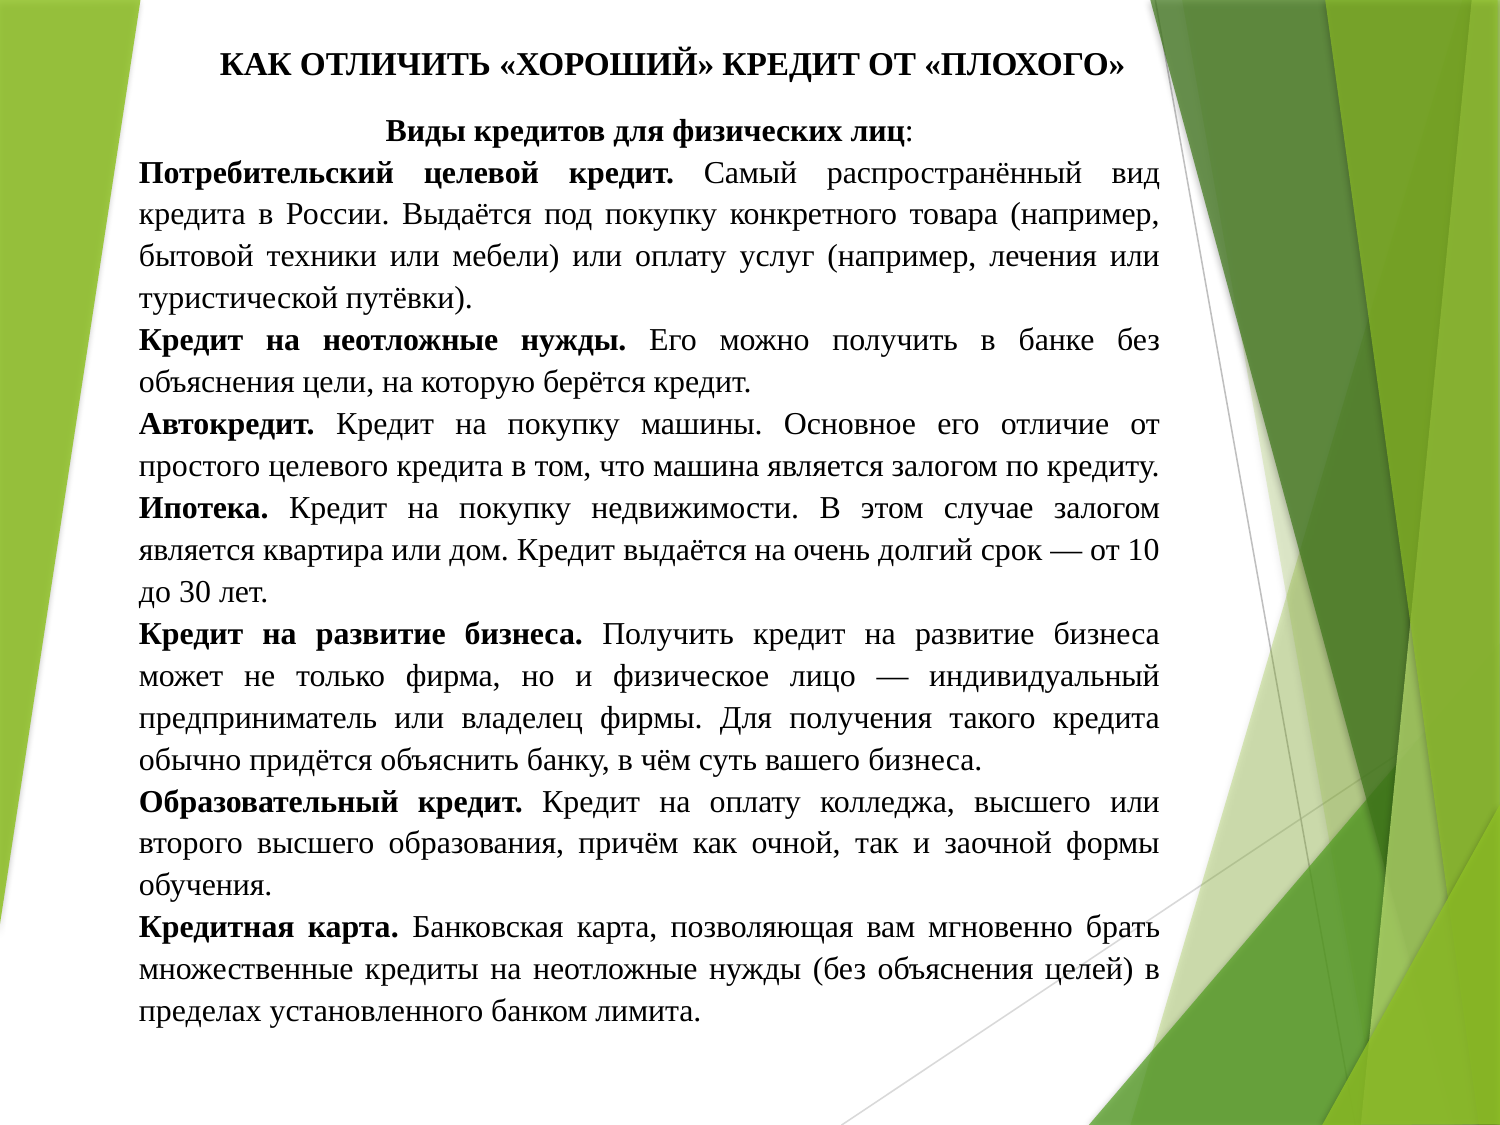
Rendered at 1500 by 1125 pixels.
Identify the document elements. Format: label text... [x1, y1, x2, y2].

subtitle Виды кредитов для физических лиц: Потребительский целевой кредит. Самый распространённый вид кредита в России. Выдаётся под покупку конкретного товара (например, бытовой техники или мебели) или оплату услуг (например, лечения или туристической путёвки). Кредит на неотложные нужды. Его можно получить в банке без объяснения цели, на которую берётся кредит. Автокредит. Кредит на покупку машины. Основное его отличие от простого целевого кредита в том, что машина является залогом по кредиту. Ипотека. Кредит на покупку недвижимости. В этом случае залогом является квартира или дом. Кредит выдаётся на очень долгий срок — от 10 до 30 лет. Кредит на развитие бизнеса. Получить кредит на развитие бизнеса может не только фирма, но и физическое лицо — индивидуальный предприниматель или владелец фирмы. Для получения такого кредита обычно придётся объяснить банку, в чём суть вашего бизнеса. Образовательный кредит. Кредит на оплату колледжа, высшего или второго высшего образования, причём как очной, так и заочной формы обучения. Кредитная карта. Банковская карта, позволяющая вам мгновенно брать множественные кредиты на неотложные нужды (без объяснения целей) в пределах установленного банком лимита. [123, 101, 1176, 1071]
title КАК ОТЛИЧИТЬ «ХОРОШИЙ» КРЕДИТ ОТ «ПЛОХОГО» [185, 30, 1142, 90]
